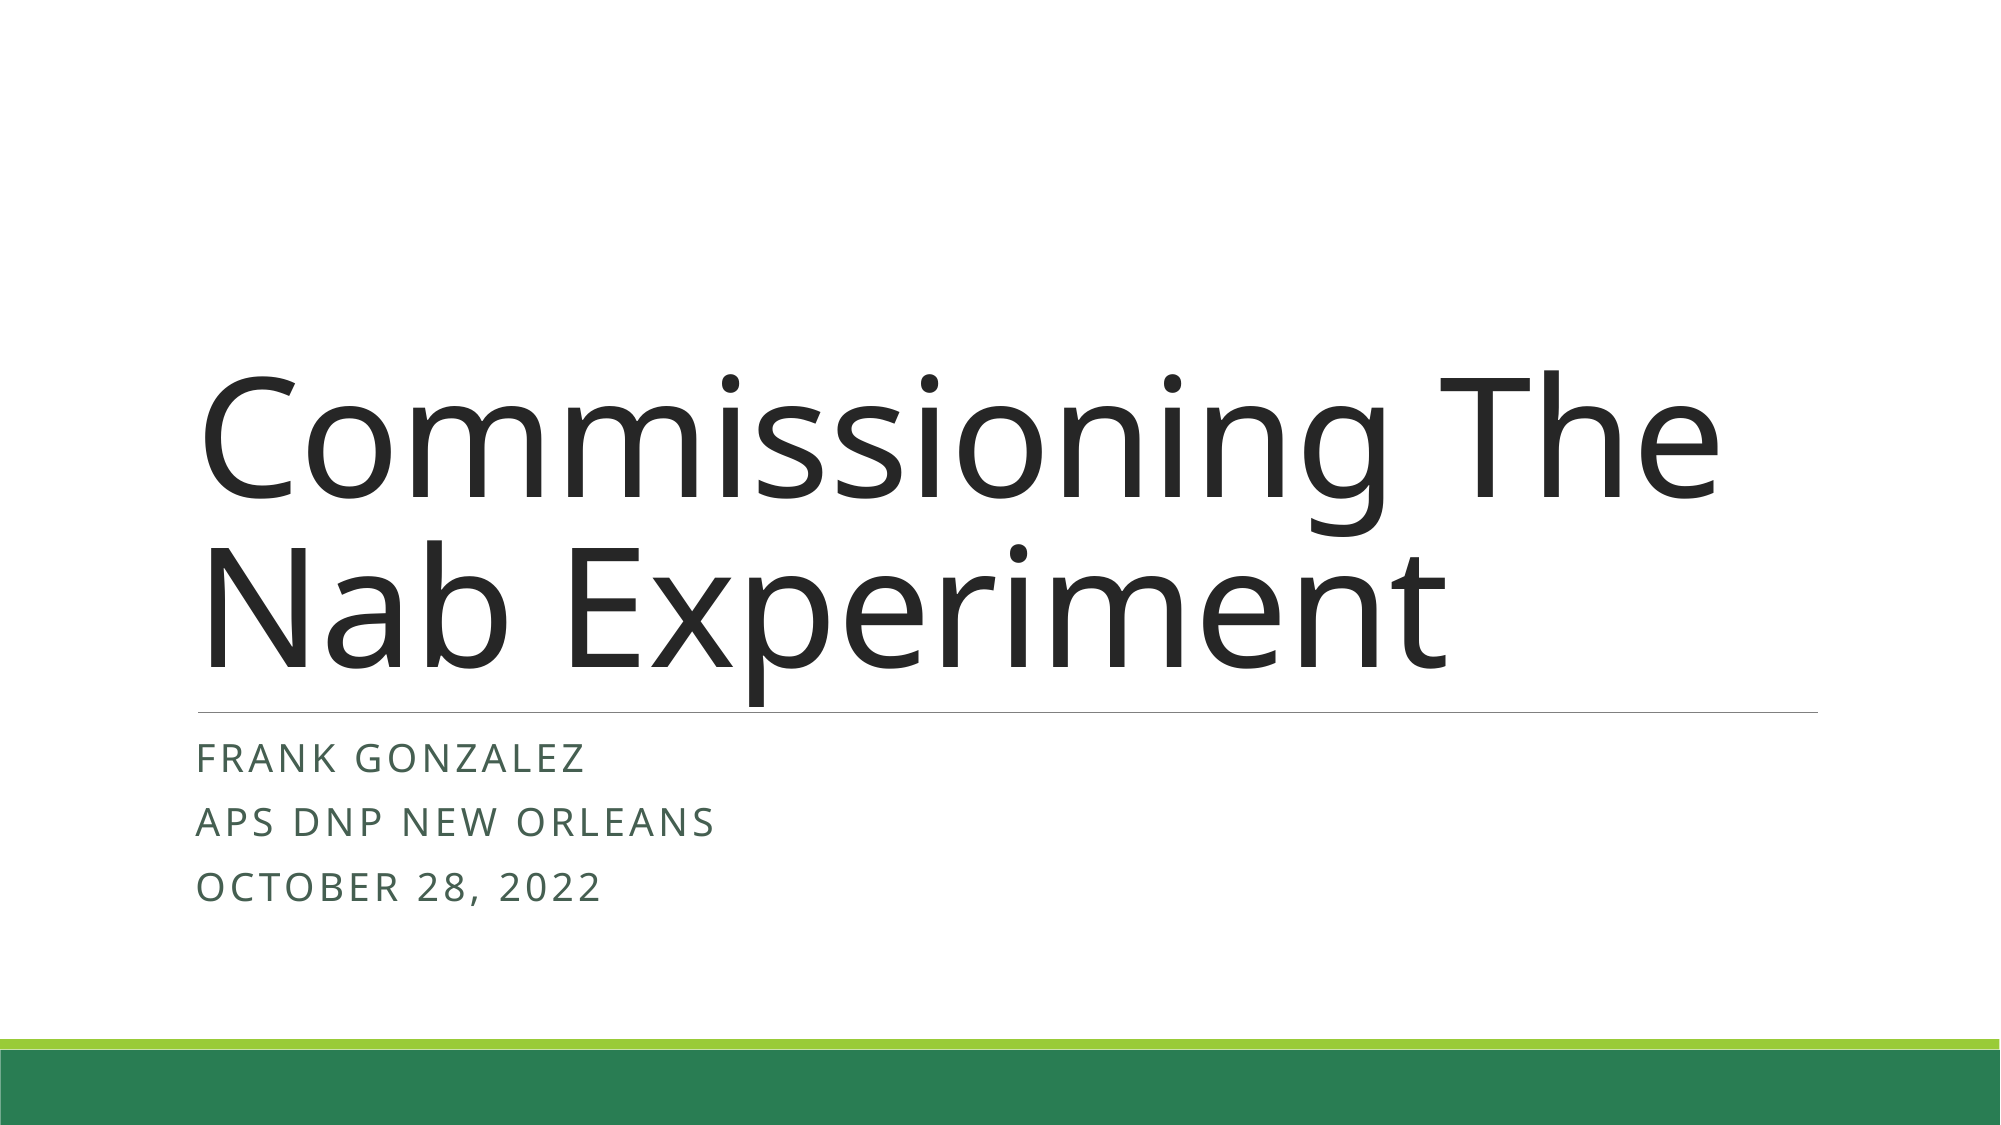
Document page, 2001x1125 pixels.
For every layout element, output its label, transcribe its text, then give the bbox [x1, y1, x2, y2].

title Commissioning The Nab Experiment [180, 124, 1830, 710]
subtitle Frank Gonzalez APS DNP New Orleans October 28, 2022 [180, 730, 1831, 919]
